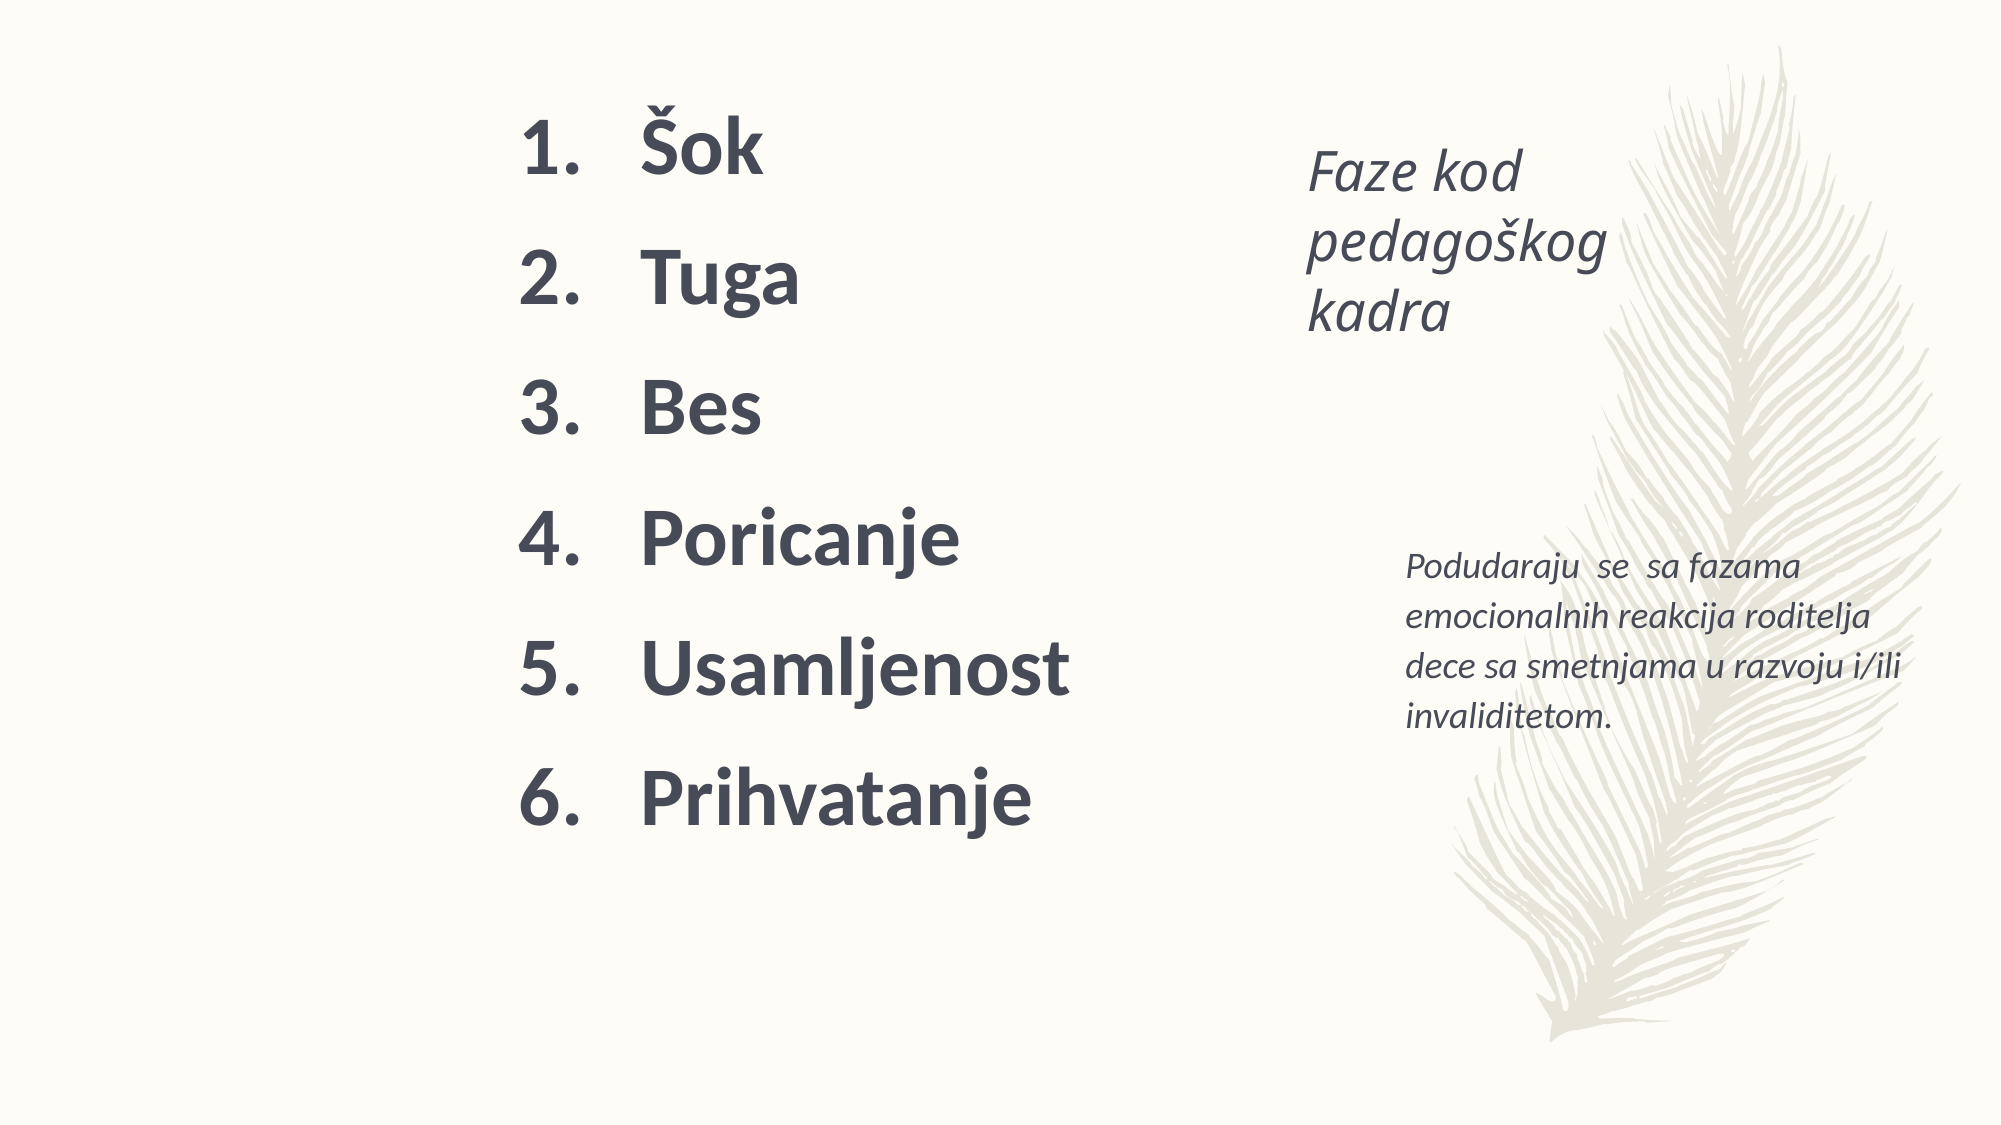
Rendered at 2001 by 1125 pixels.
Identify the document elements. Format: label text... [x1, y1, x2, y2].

list Podudaraju se sa fazama emocionalnih reakcija roditelja dece sa smetnjama u razvoju i/ili invaliditetom. [1390, 528, 1920, 1000]
title Faze kod pedagoškog kadra [1292, 125, 1690, 350]
list Šok Tuga Bes Poricanje Usamljenost Prihvatanje [503, 72, 1245, 1000]
